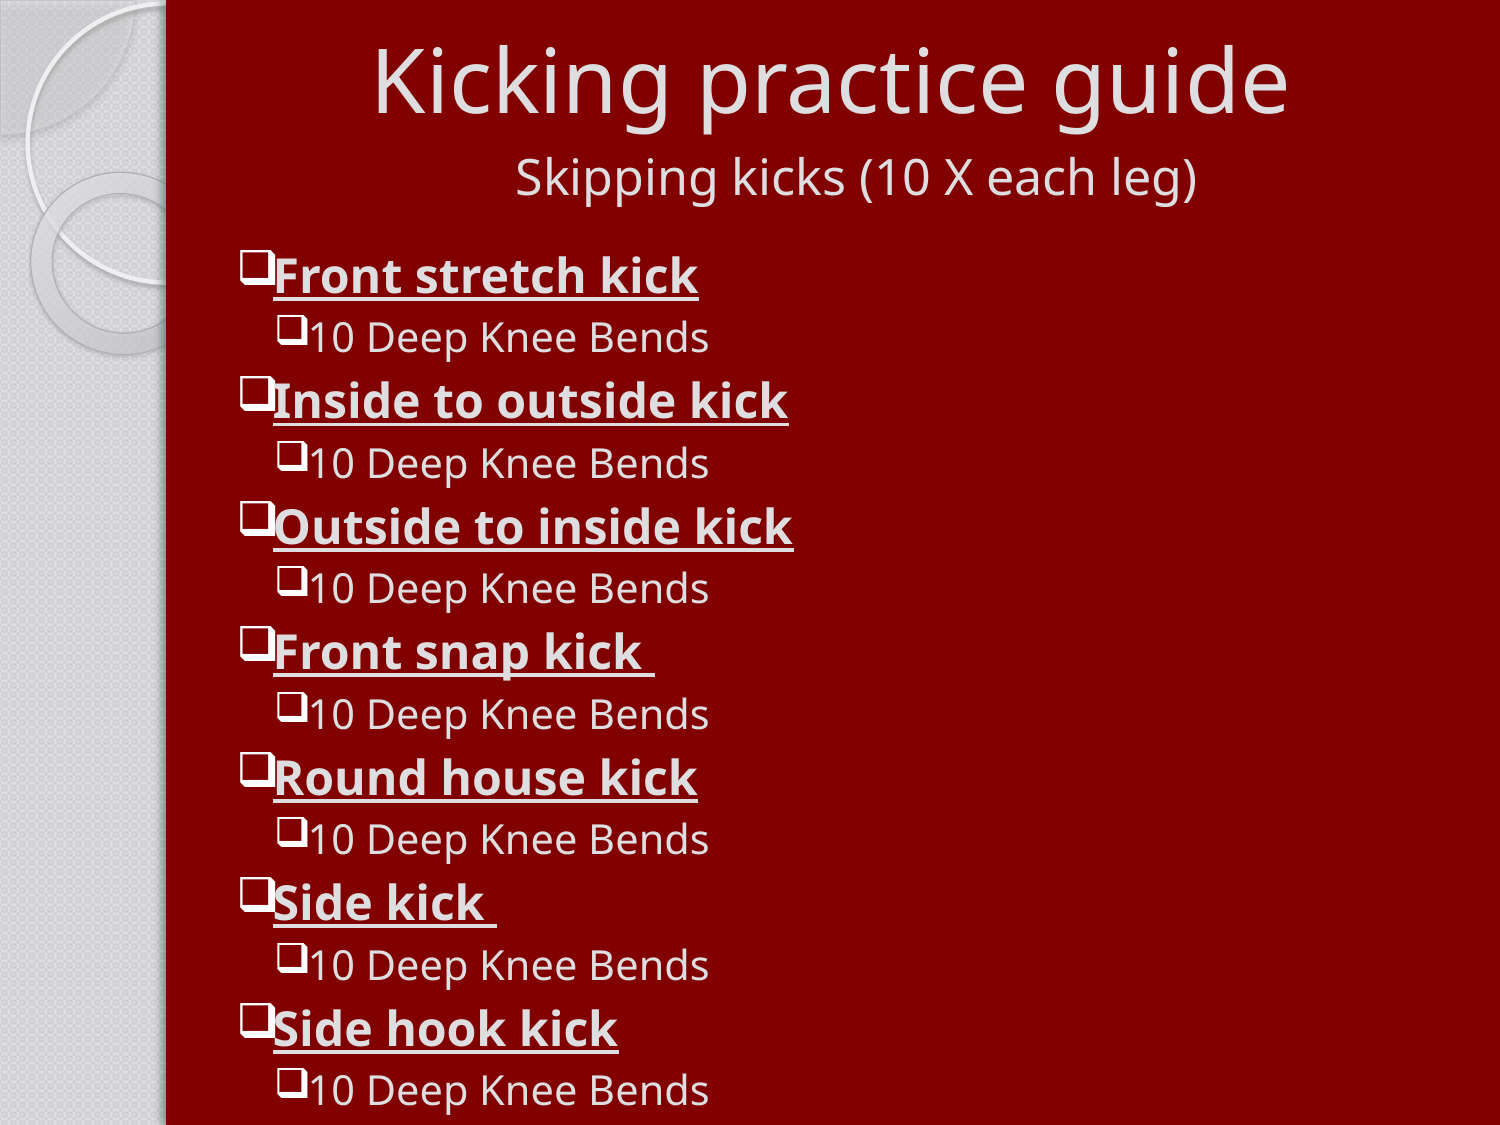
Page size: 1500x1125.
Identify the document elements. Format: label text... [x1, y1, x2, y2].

list Front stretch kick 10 Deep Knee Bends Inside to outside kick 10 Deep Knee Bends Outside to inside kick 10 Deep Knee Bends Front snap kick 10 Deep Knee Bends Round house kick 10 Deep Knee Bends Side kick 10 Deep Knee Bends Side hook kick 10 Deep Knee Bends [162, 237, 1500, 1125]
title Kicking practice guide [161, 5, 1500, 150]
text_box Skipping kicks (10 X each leg) [188, 137, 1500, 213]
